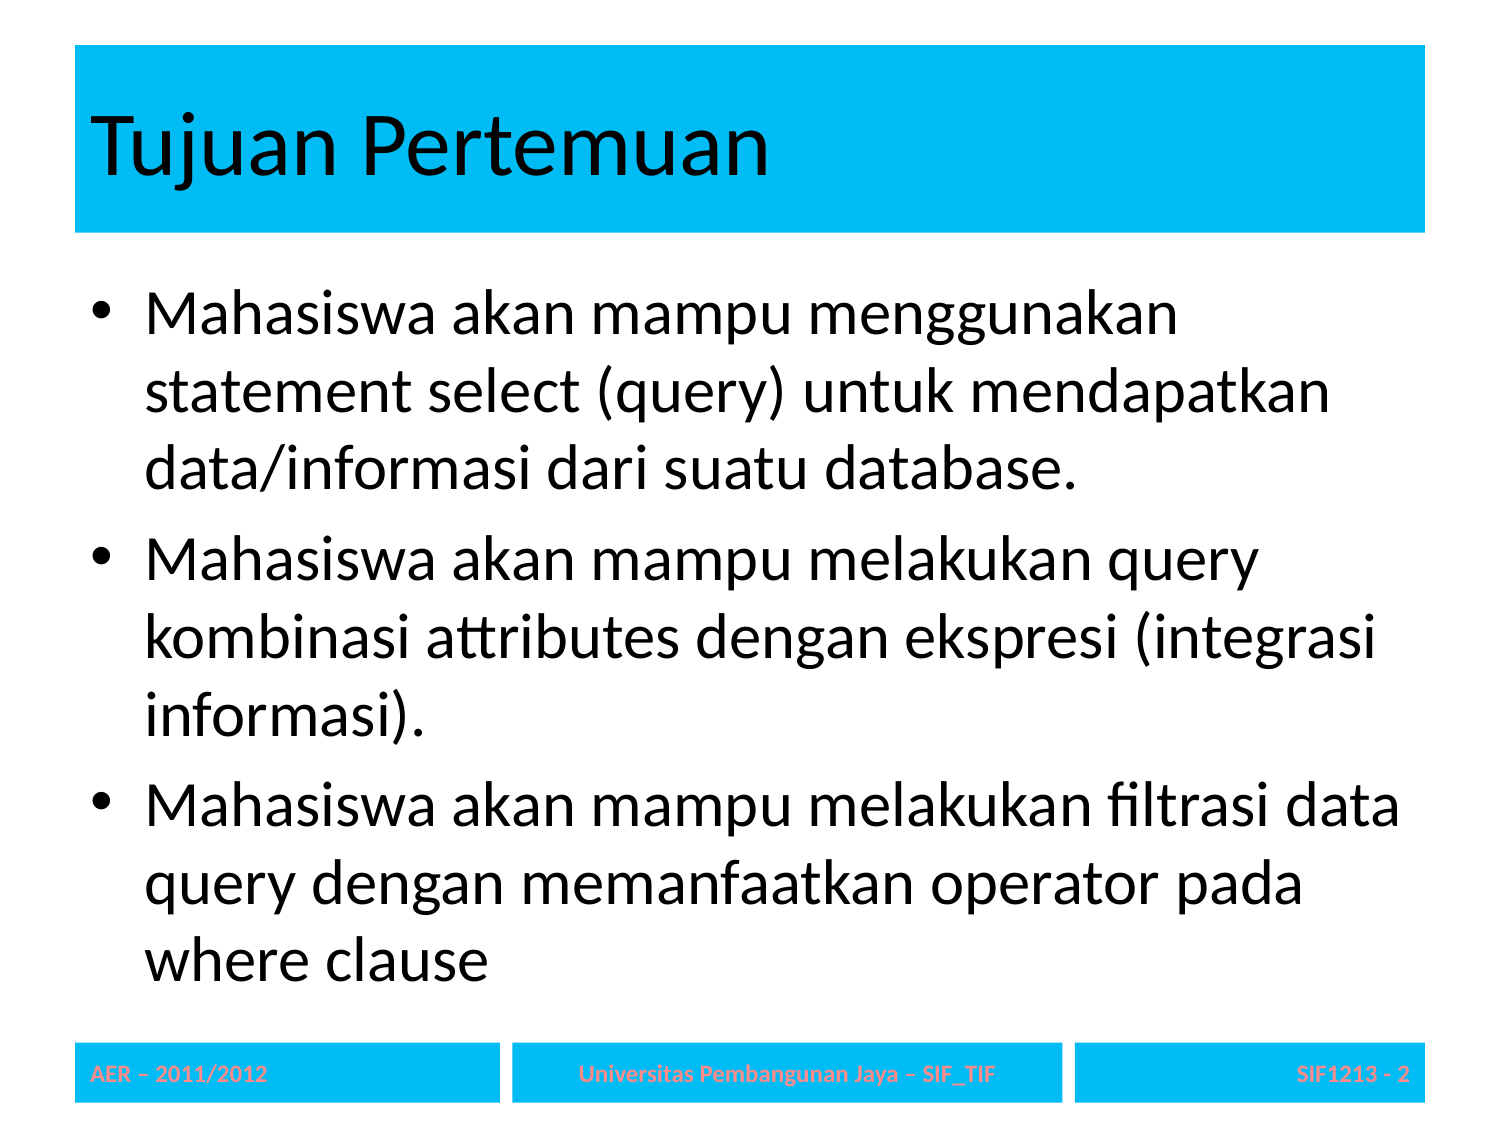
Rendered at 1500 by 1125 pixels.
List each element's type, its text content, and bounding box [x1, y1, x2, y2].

footer Universitas Pembangunan Jaya – SIF_TIF [512, 1042, 1063, 1103]
list Mahasiswa akan mampu menggunakan statement select (query) untuk mendapatkan data/informasi dari suatu database. Mahasiswa akan mampu melakukan query kombinasi attributes dengan ekspresi (integrasi informasi). Mahasiswa akan mampu melakukan filtrasi data query dengan memanfaatkan operator pada where clause [75, 262, 1425, 1005]
slide_number 2 [1074, 1042, 1425, 1103]
title Tujuan Pertemuan [75, 45, 1425, 233]
slide_number AER – 2011/2012 [75, 1042, 500, 1103]
